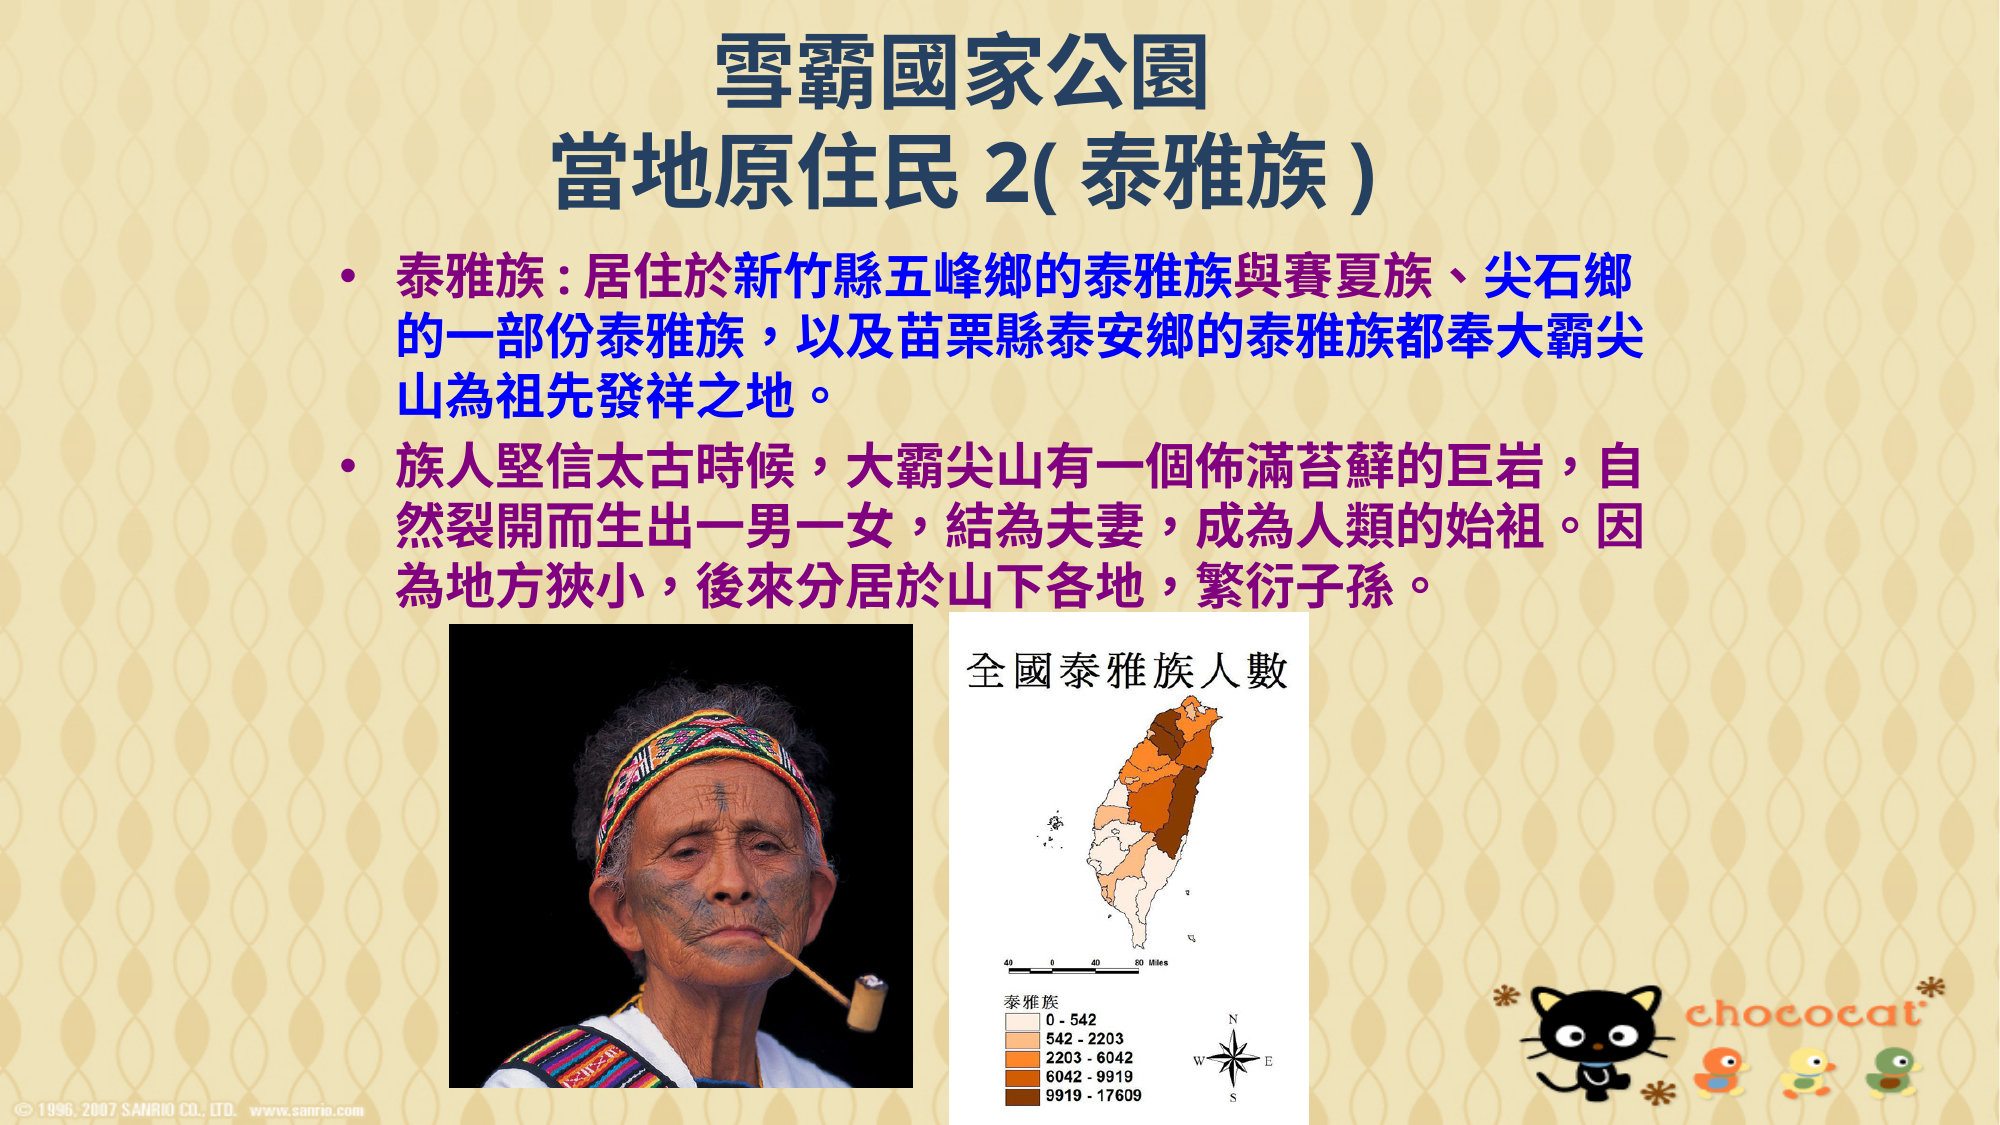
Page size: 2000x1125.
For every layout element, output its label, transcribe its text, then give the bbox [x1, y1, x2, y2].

picture [0, 0, 2000, 1125]
title 雪霸國家公園 當地原住民2(泰雅族) [287, 24, 1638, 213]
text_box 泰雅族:居住於新竹縣五峰鄉的泰雅族與賽夏族、尖石鄉的一部份泰雅族，以及苗栗縣泰安鄉的泰雅族都奉大霸尖山為祖先發祥之地。 族人堅信太古時候，大霸尖山有一個佈滿苔蘚的巨岩，自然裂開而生出一男一女，結為夫妻，成為人類的始袓。因為地方狹小，後來分居於山下各地，繁衍子孫。 [324, 237, 1675, 980]
